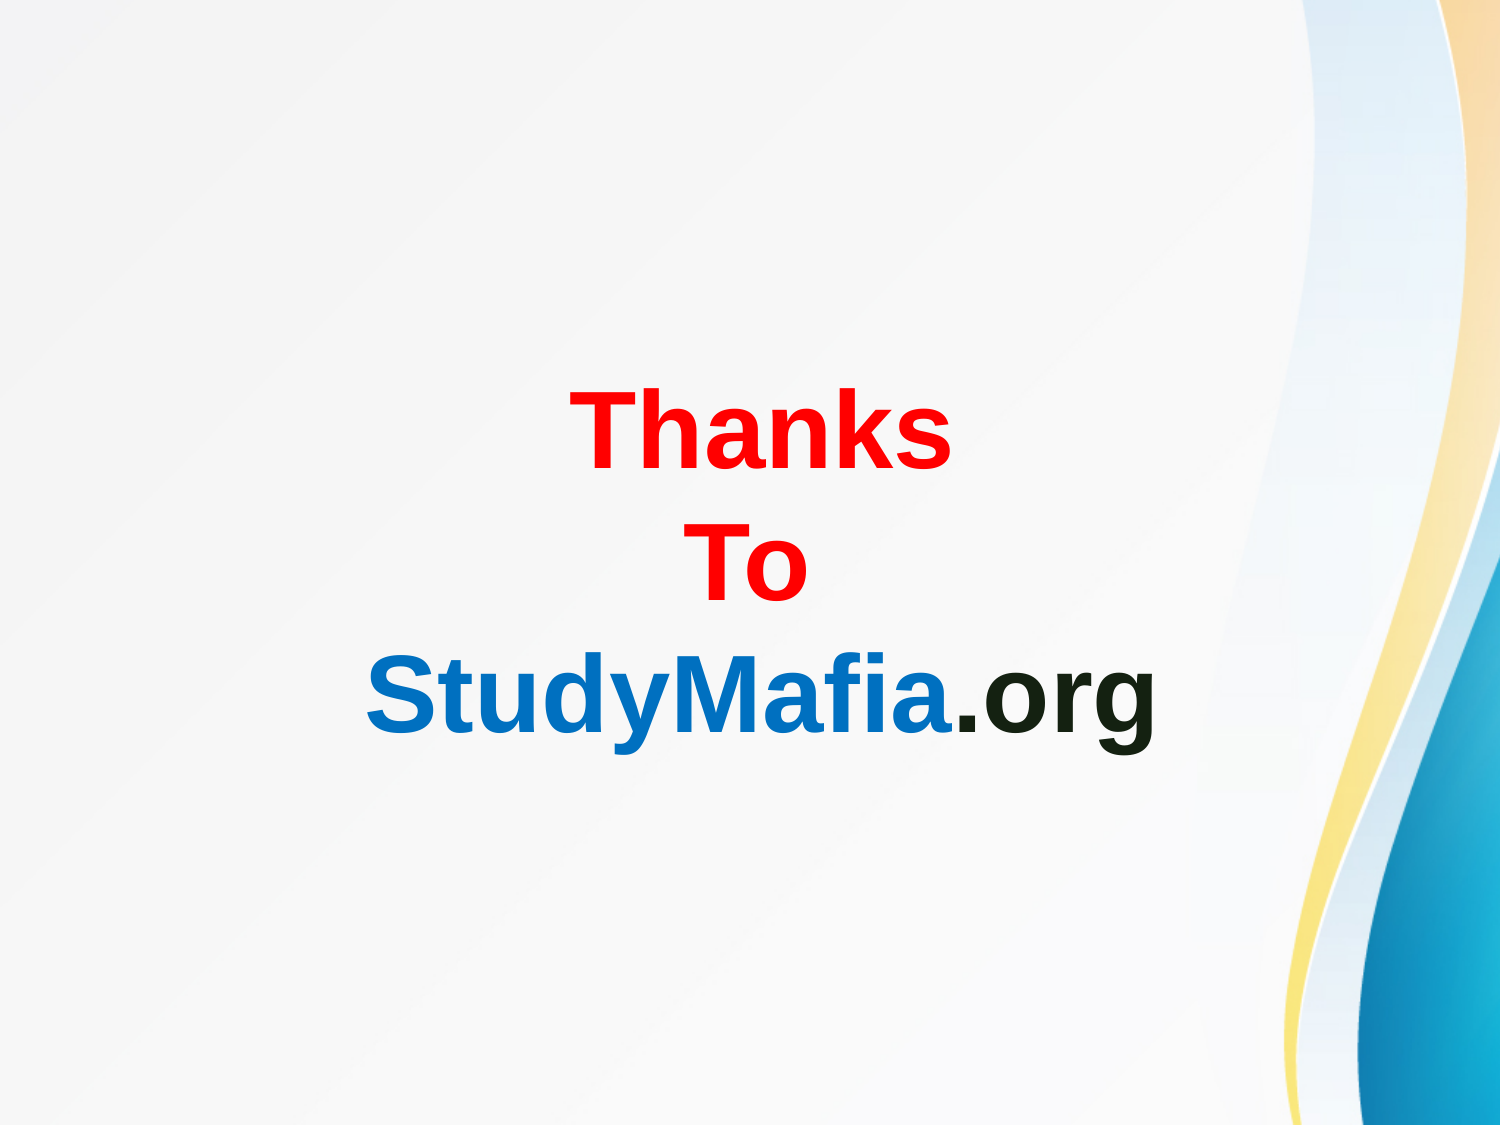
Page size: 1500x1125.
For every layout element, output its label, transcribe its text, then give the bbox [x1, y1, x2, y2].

title Thanks To StudyMafia.org [274, 349, 1251, 763]
picture [0, 0, 1500, 1125]
